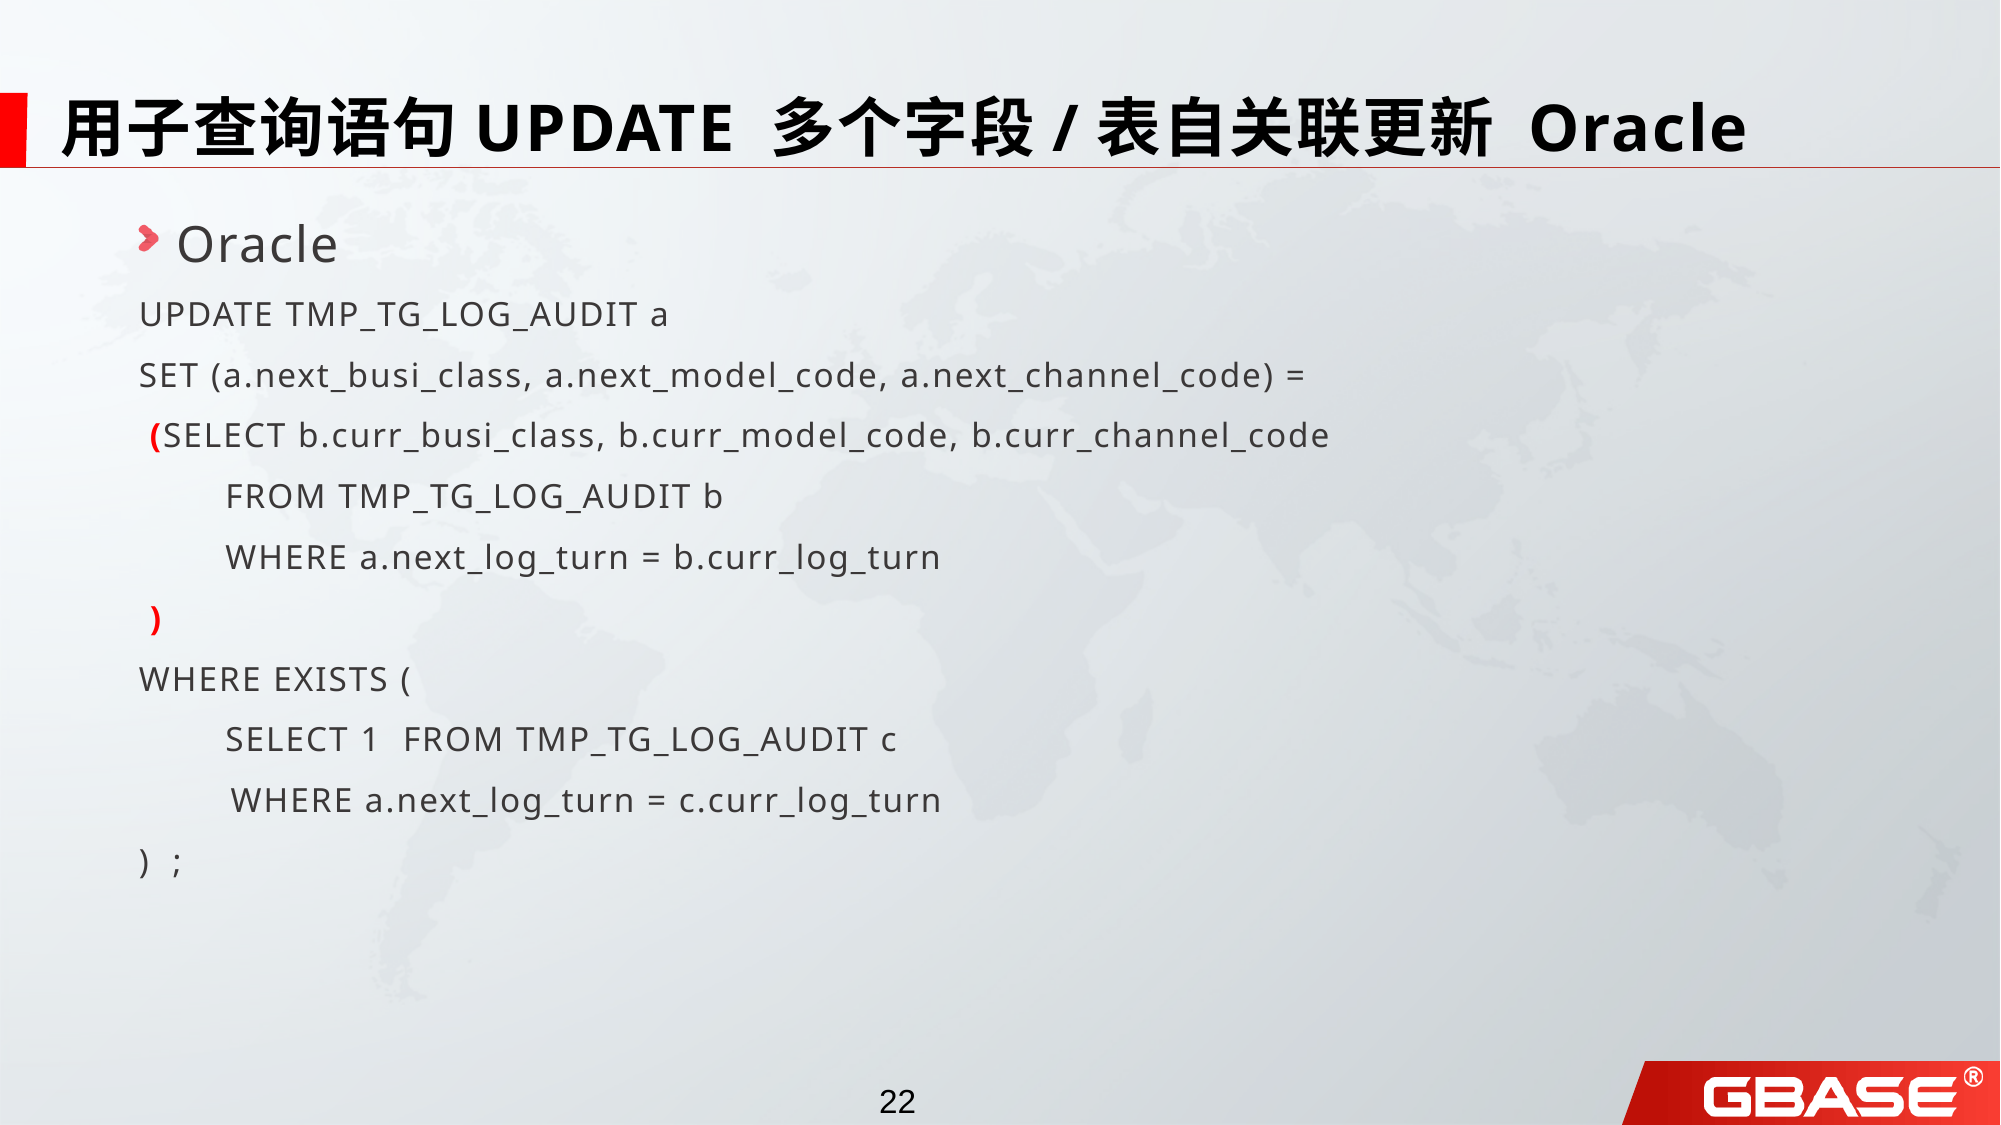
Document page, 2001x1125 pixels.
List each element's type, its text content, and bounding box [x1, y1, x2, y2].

picture [1704, 1066, 1983, 1117]
title 用子查询语句UPDATE 多个字段/表自关联更新 Oracle [45, 88, 1884, 168]
picture [138, 224, 159, 260]
list Oracle UPDATE TMP_TG_LOG_AUDIT a SET (a.next_busi_class, a.next_model_code, a.next_channel_code) = (SELECT b.curr_busi_class, b.curr_model_code, b.curr_channel_code FROM TMP_TG_LOG_AUDIT b WHERE a.next_log_turn = b.curr_log_turn ) WHERE EXISTS ( SELECT 1 FROM TMP_TG_LOG_AUDIT c WHERE a.next_log_turn = c.curr_log_turn ) ; [123, 204, 1883, 1007]
